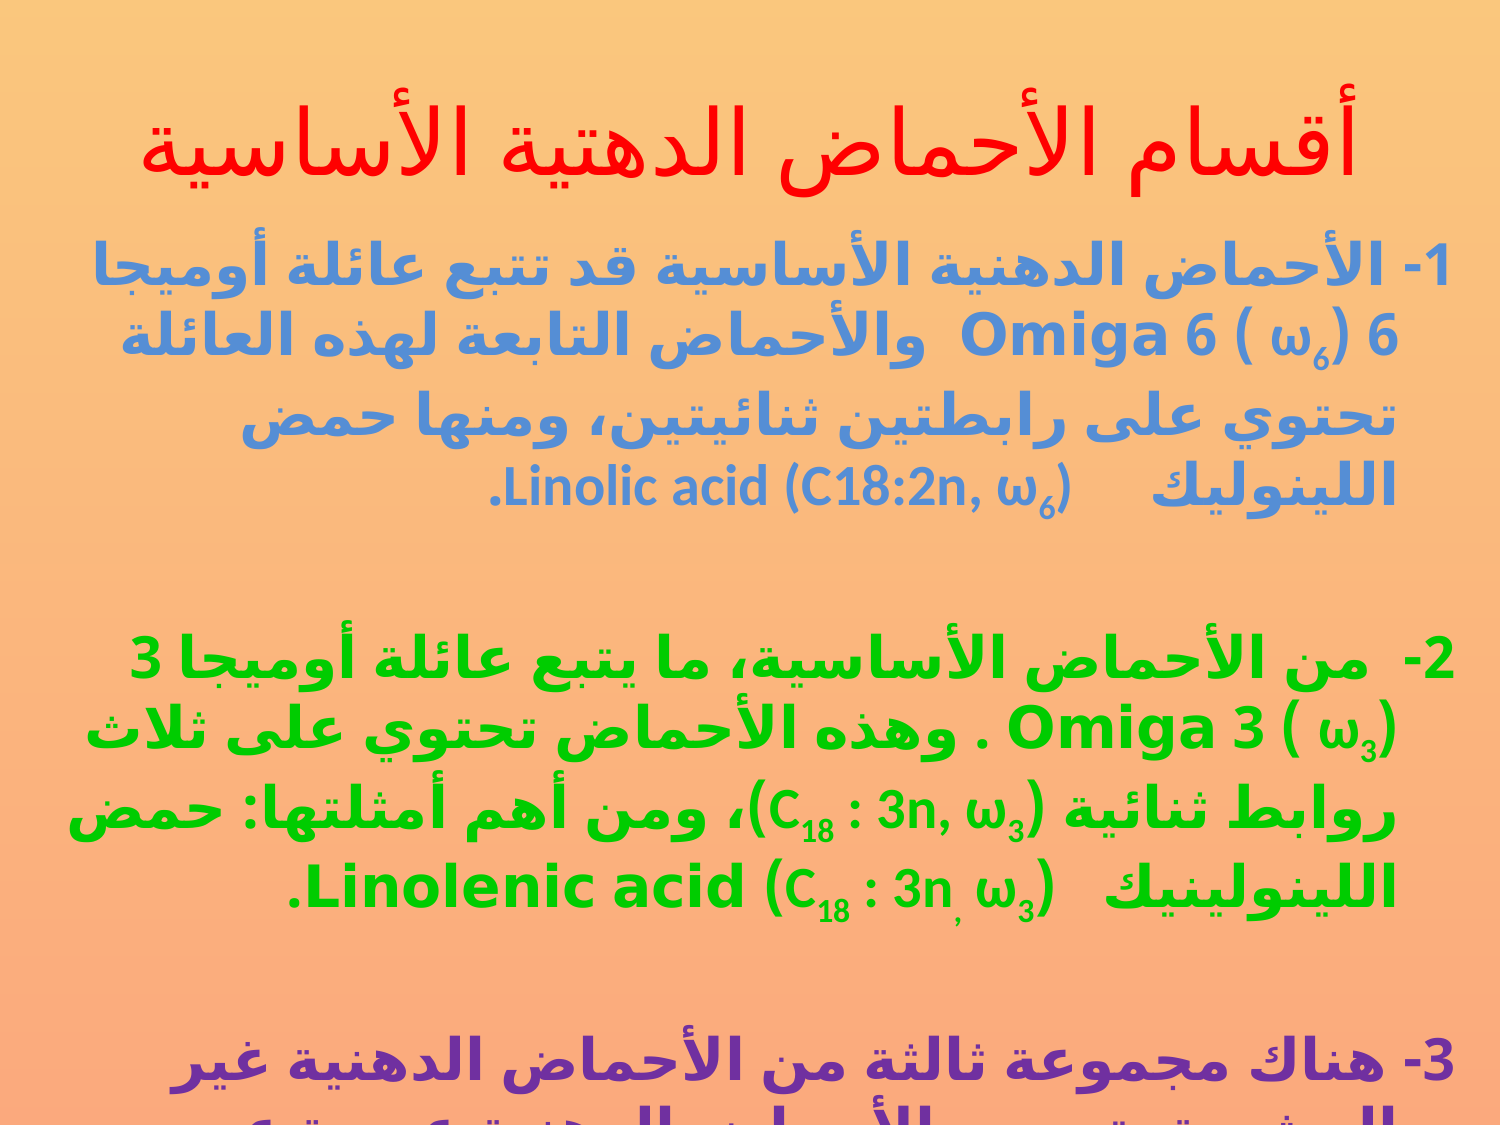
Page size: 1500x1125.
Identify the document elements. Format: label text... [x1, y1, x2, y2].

list 1- الأحماض الدهنية الأساسية قد تتبع عائلة أوميجا 6 (ω6 ) Omiga 6 والأحماض التابعة لهذه العائلة تحتوي على رابطتين ثنائيتين، ومنها حمض اللينوليك Linolic acid (C18:2n, ω6). 2- من الأحماض الأساسية، ما يتبع عائلة أوميجا 3 (ω3 ) Omiga 3 . وهذه الأحماض تحتوي على ثلاث روابط ثنائية (C18 : 3n, ω3)، ومن أهم أمثلتها: حمض اللينولينيك (C18 : 3n, ω3) Linolenic acid. 3- هناك مجموعة ثالثة من الأحماض الدهنية غير المشبعة، تسمى الأحماض الدهنية عديدة عدم التشبع Polyunsaturated fatty acids وهي التي تحتوي على أكثر من ثلاثة روابط زوجية. [29, 219, 1471, 1083]
title أقسام الأحماض الدهتية الأساسية [75, 45, 1425, 219]
